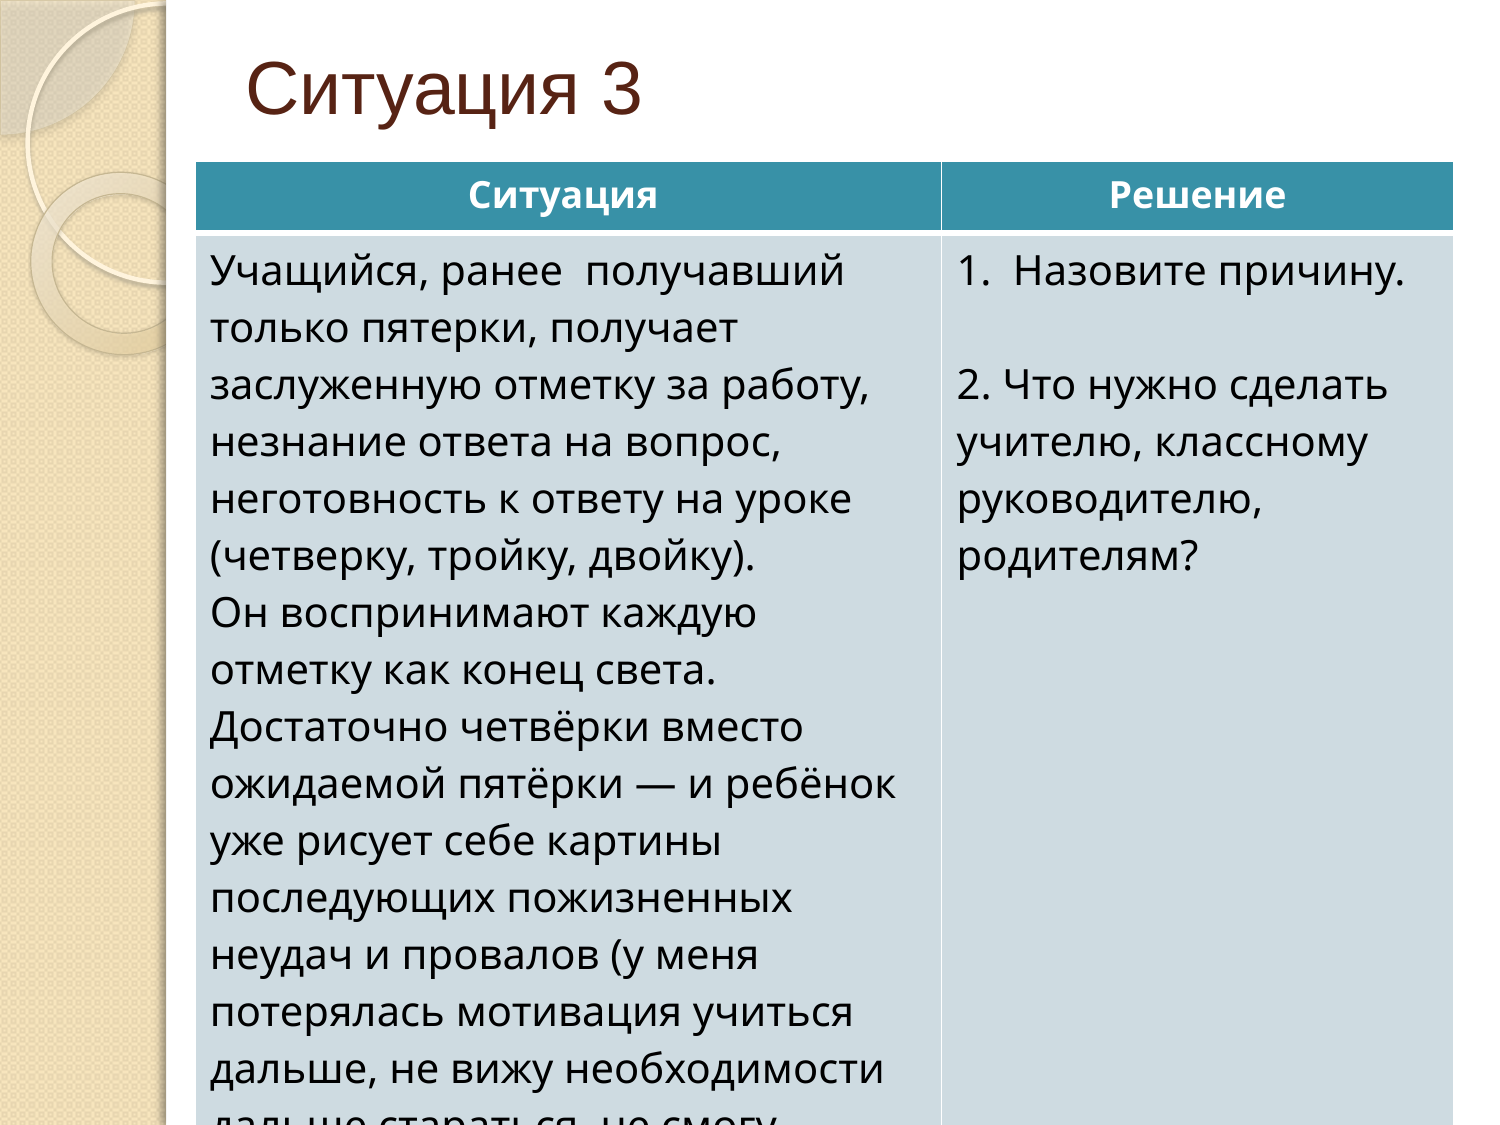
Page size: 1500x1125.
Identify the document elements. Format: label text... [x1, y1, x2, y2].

table_cell Учащийся, ранее получавший только пятерки, получает заслуженную отметку за работу, незнание ответа на вопрос, неготовность к ответу на уроке (четверку, тройку, двойку). Он воспринимают каждую отметку как конец света. Достаточно четвёрки вместо ожидаемой пятёрки — и ребёнок уже рисует себе картины последующих пожизненных неудач и провалов (у меня потерялась мотивация учиться дальше, не вижу необходимости дальше стараться, не смогу поступить в университет и т.д.) [196, 236, 941, 1125]
table_header Ситуация [196, 162, 941, 230]
table_header Решение [942, 162, 1453, 230]
table_cell Назовите причину. 2. Что нужно сделать учителю, классному руководителю, родителям? [942, 236, 1453, 1125]
title Ситуация 3 [230, 30, 722, 138]
